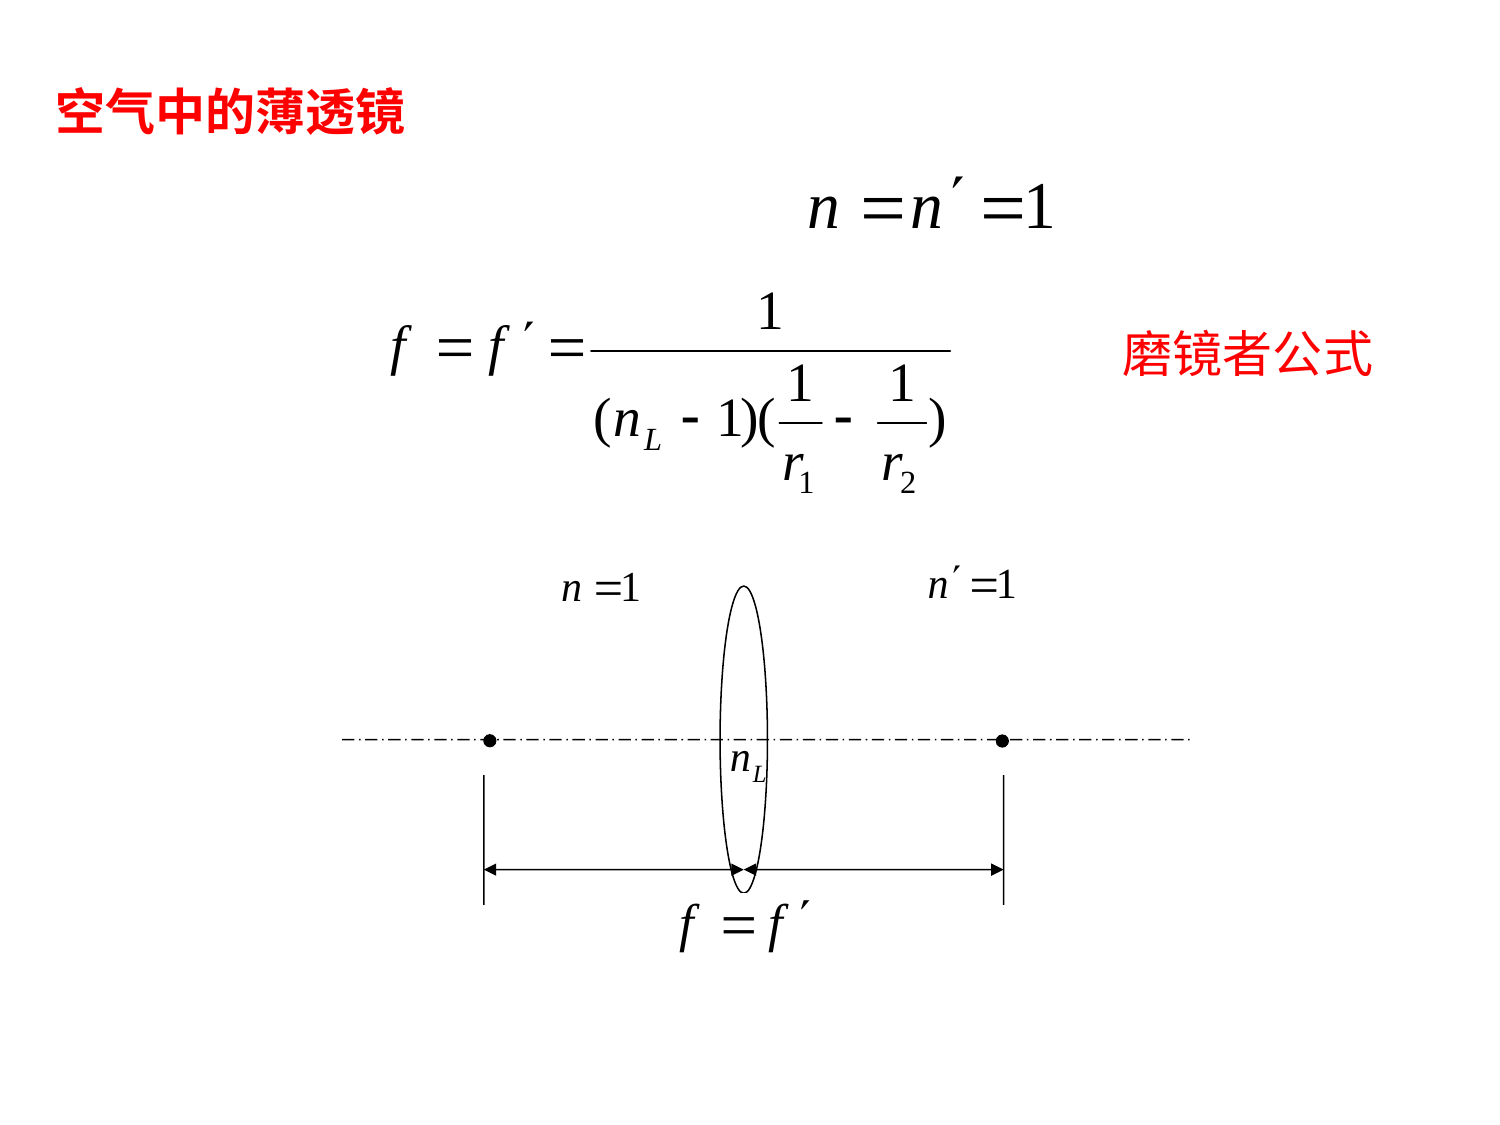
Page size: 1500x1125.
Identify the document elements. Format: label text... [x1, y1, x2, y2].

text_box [723, 728, 777, 790]
text_box 磨镜者公式 [1059, 314, 1448, 390]
text_box [720, 586, 768, 869]
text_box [797, 167, 1060, 246]
text_box [743, 863, 1004, 876]
text_box [484, 863, 744, 876]
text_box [371, 276, 960, 504]
text_box [996, 735, 1009, 747]
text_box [554, 562, 646, 613]
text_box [661, 893, 815, 965]
text_box [484, 734, 496, 747]
text_box [732, 871, 755, 893]
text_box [920, 559, 1020, 610]
text_box 空气中的薄透镜 [40, 72, 971, 148]
